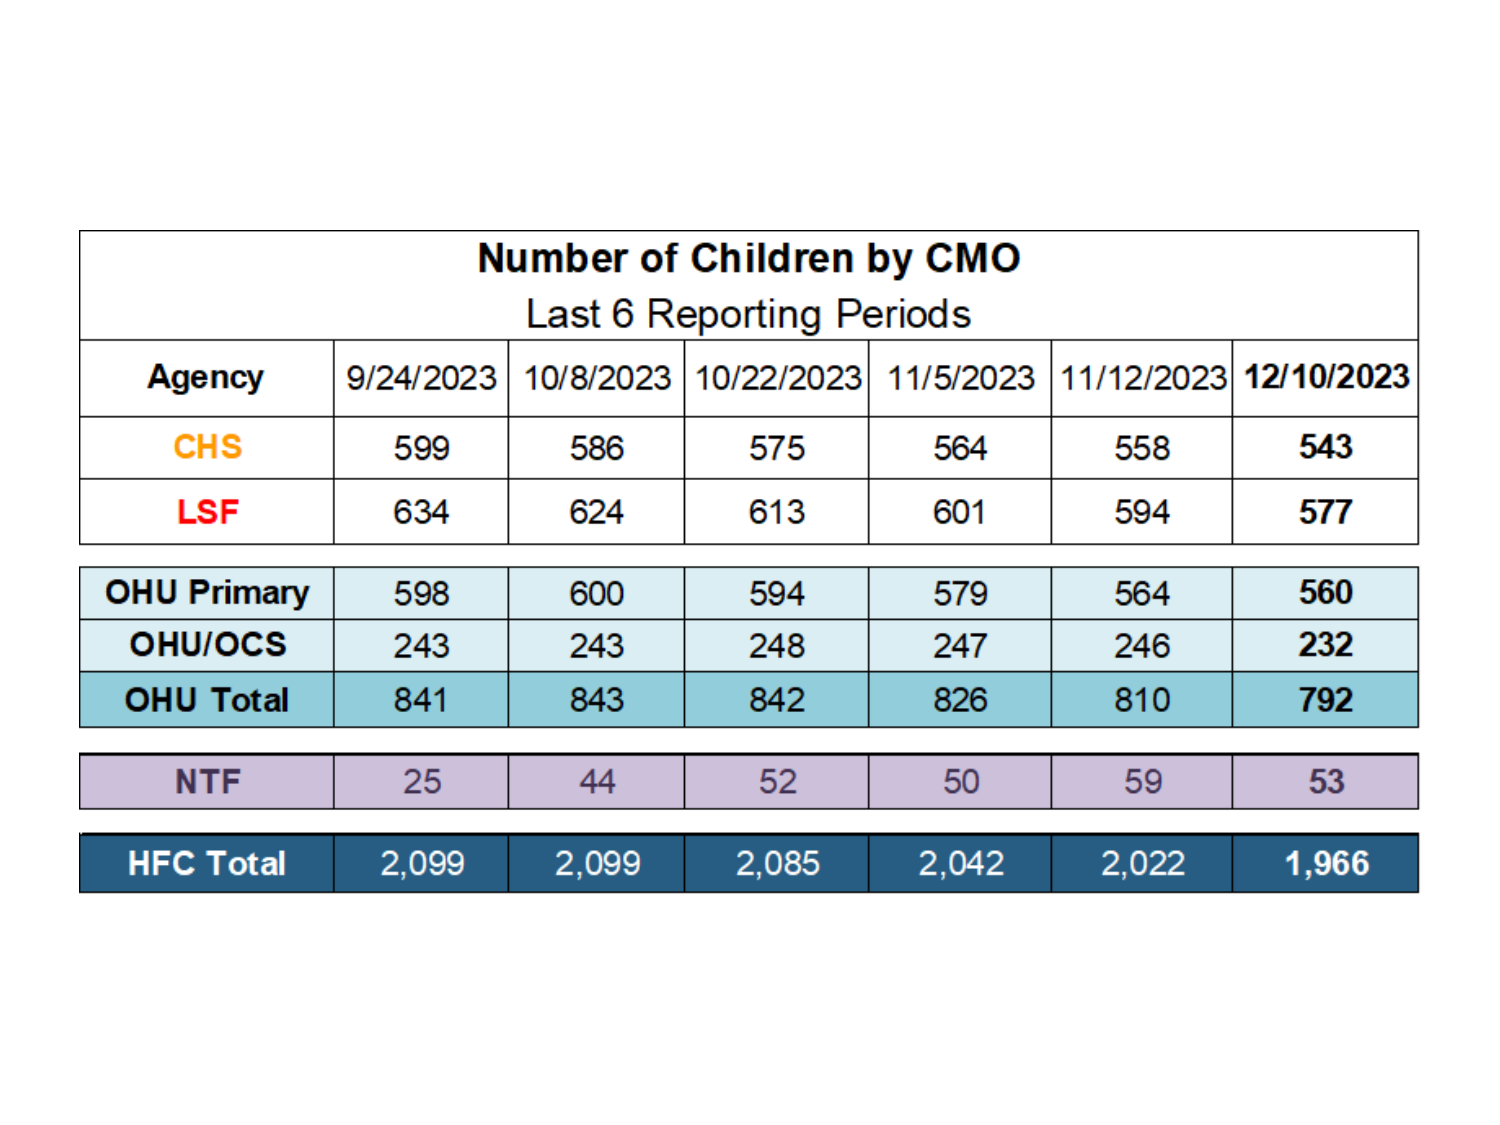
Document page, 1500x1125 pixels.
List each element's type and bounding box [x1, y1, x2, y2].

picture [79, 230, 1421, 895]
